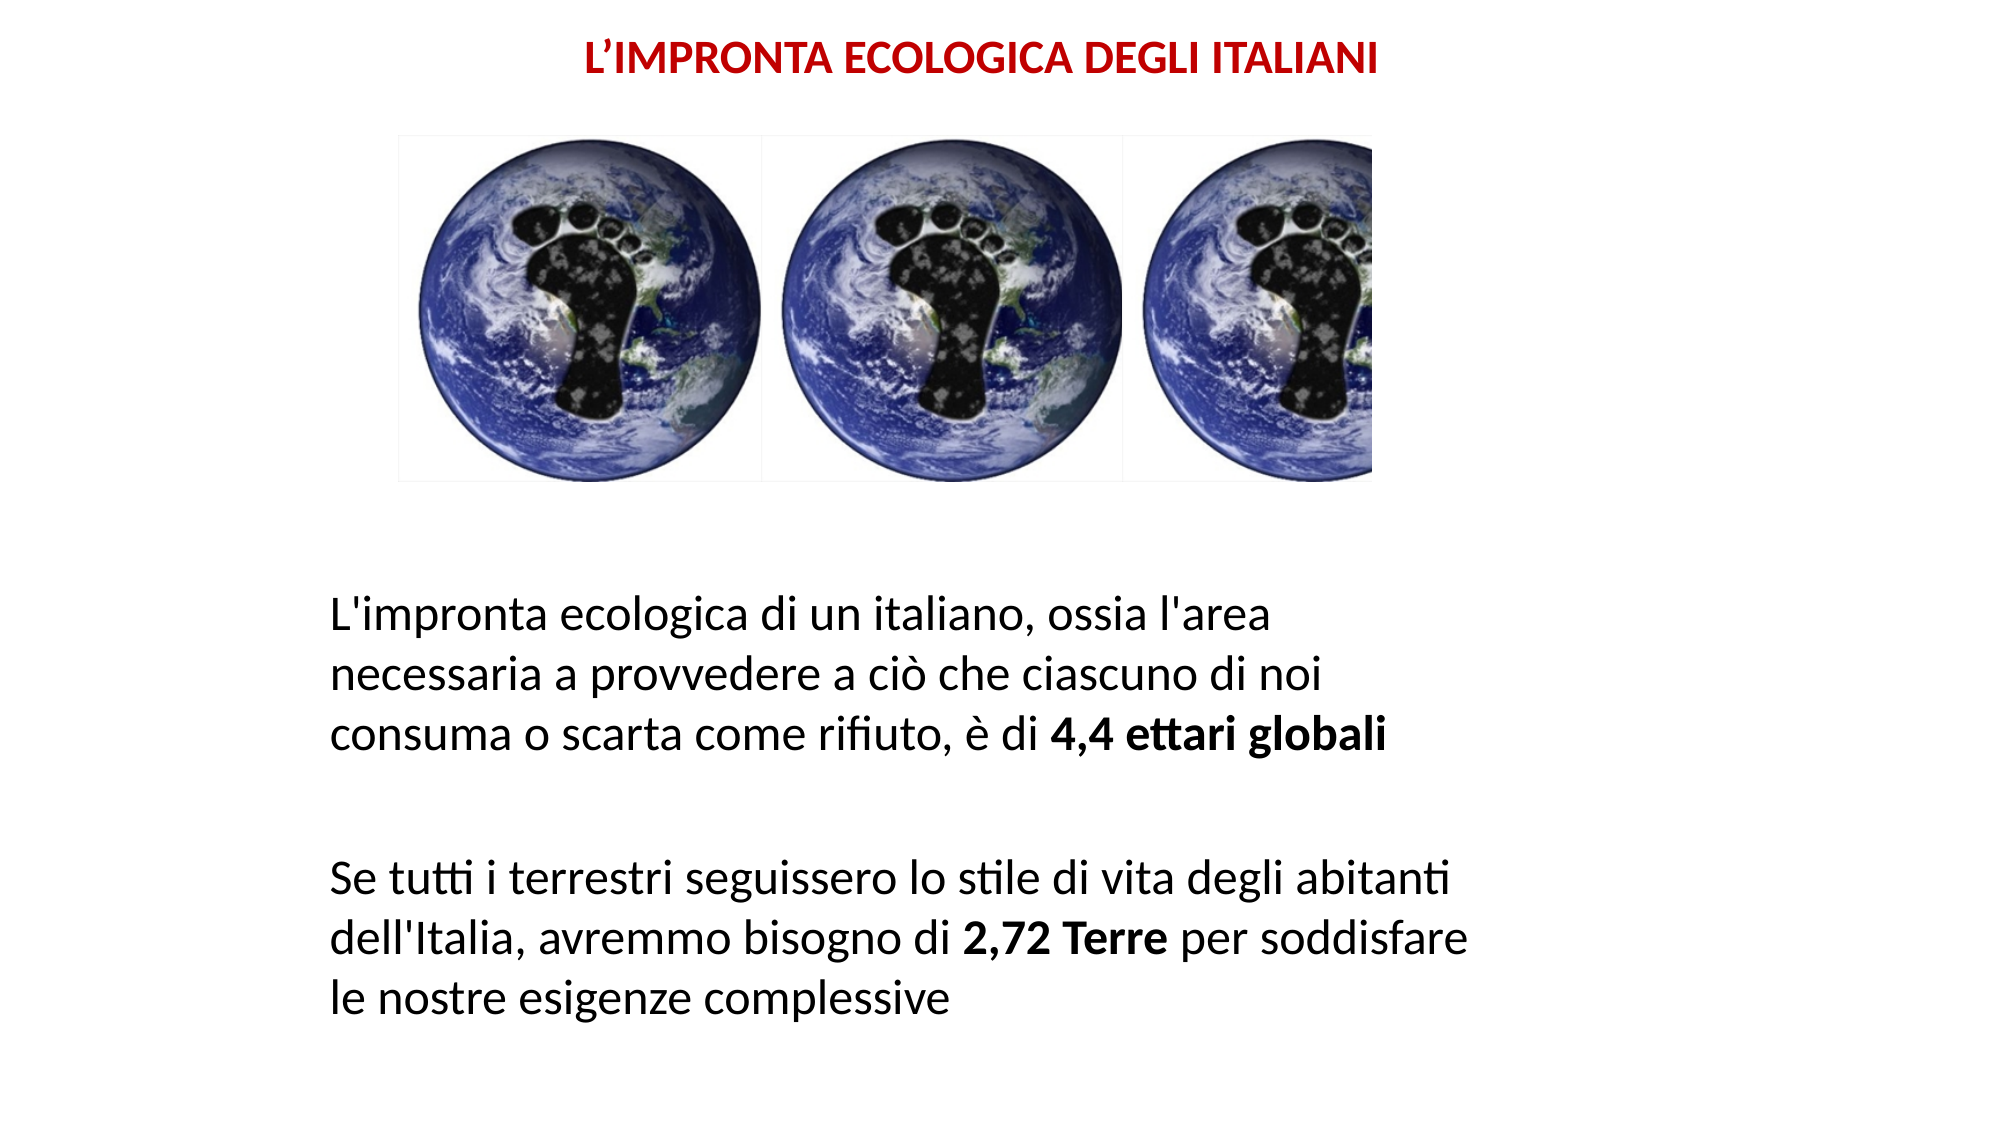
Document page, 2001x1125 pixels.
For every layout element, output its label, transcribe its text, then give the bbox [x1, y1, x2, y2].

picture [398, 135, 1372, 482]
text_box Se tutti i terrestri seguissero lo stile di vita degli abitanti dell'Italia, avremmo bisogno di 2,72 Terre per soddisfare le nostre esigenze complessive [314, 837, 1508, 1032]
text_box L'impronta ecologica di un italiano, ossia l'area necessaria a provvedere a ciò che ciascuno di noi consuma o scarta come rifiuto, è di 4,4 ettari globali [315, 573, 1508, 769]
text_box L’IMPRONTA ECOLOGICA DEGLI ITALIANI [314, 17, 1650, 91]
